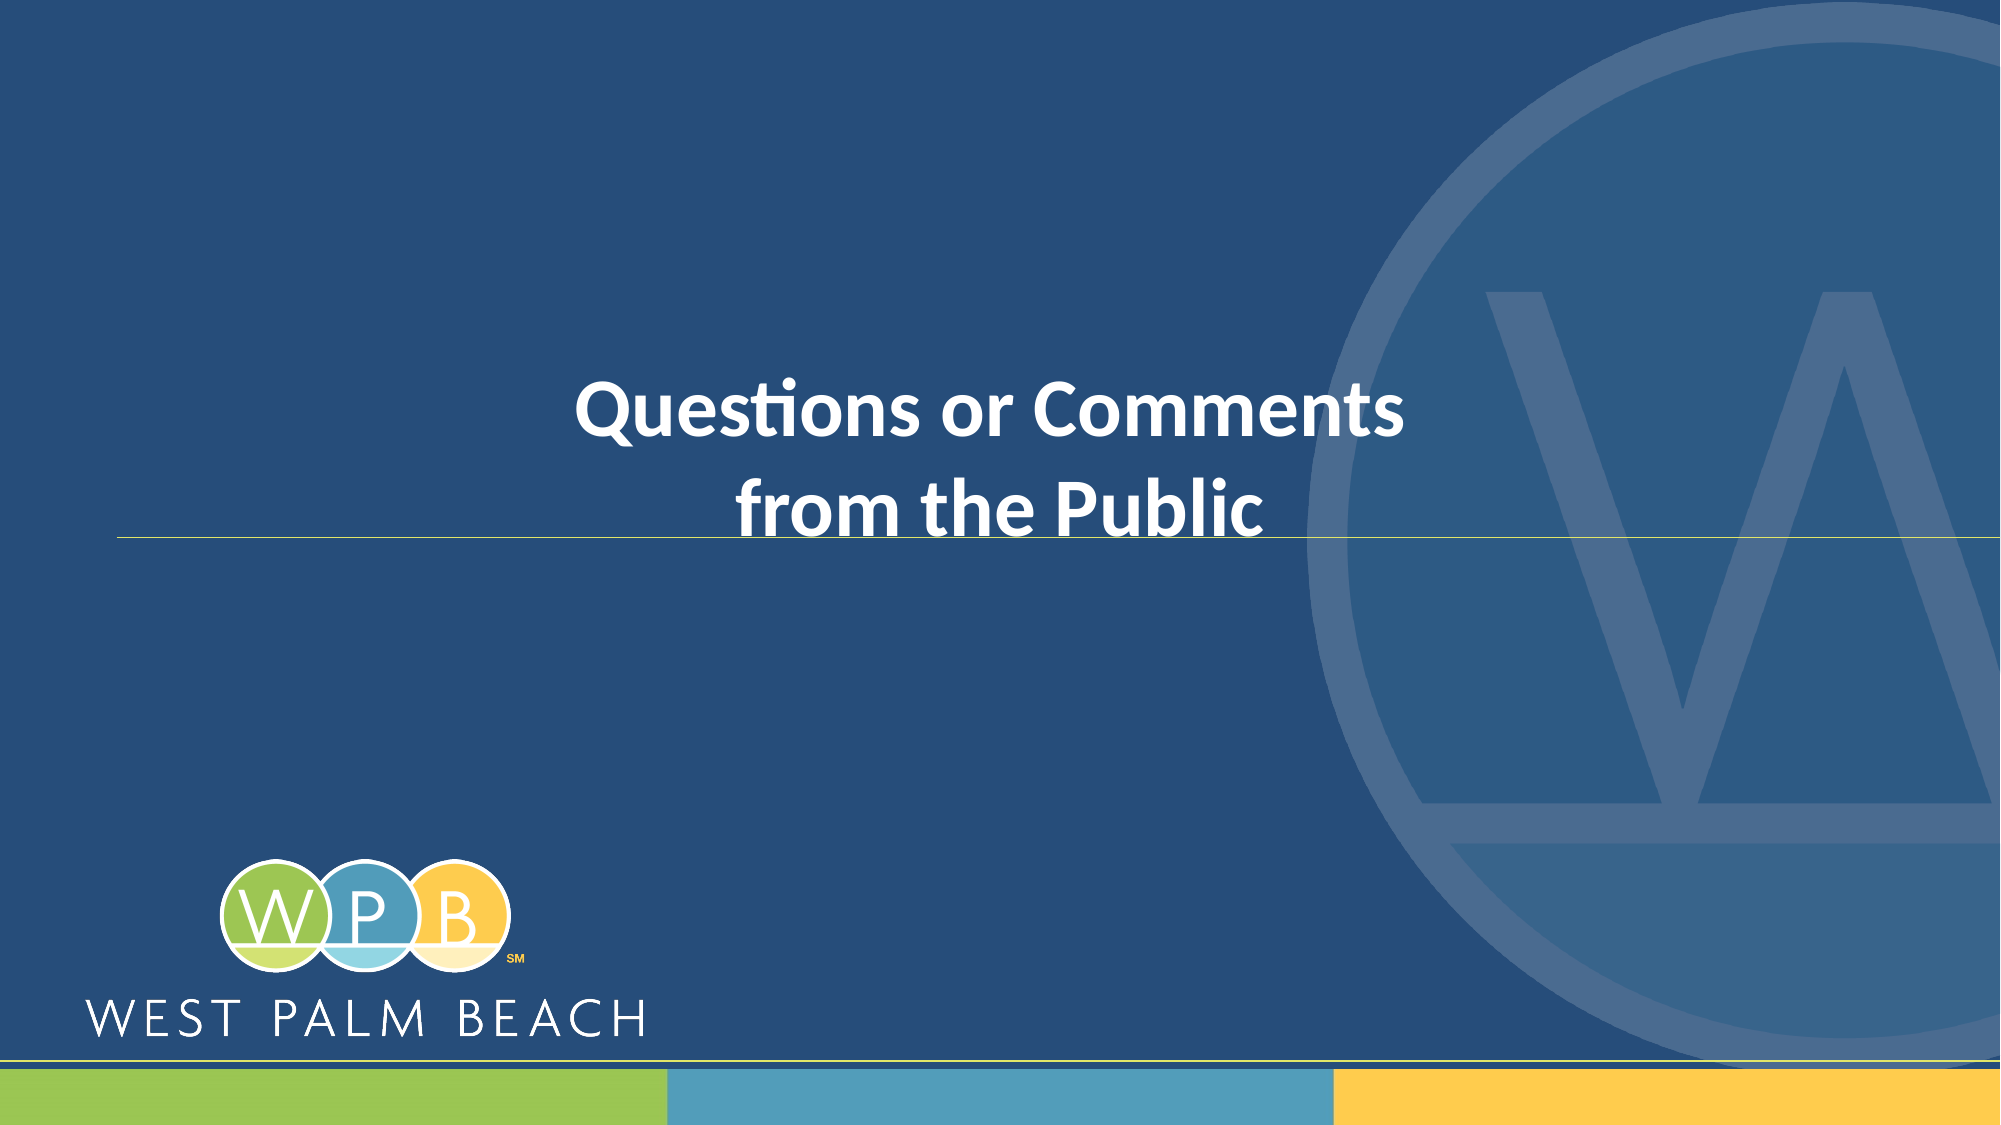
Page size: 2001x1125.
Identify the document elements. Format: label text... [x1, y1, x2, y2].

picture [0, 1069, 2000, 1125]
text_box Questions or Comments from the Public [404, 345, 1596, 561]
picture [85, 859, 643, 1037]
